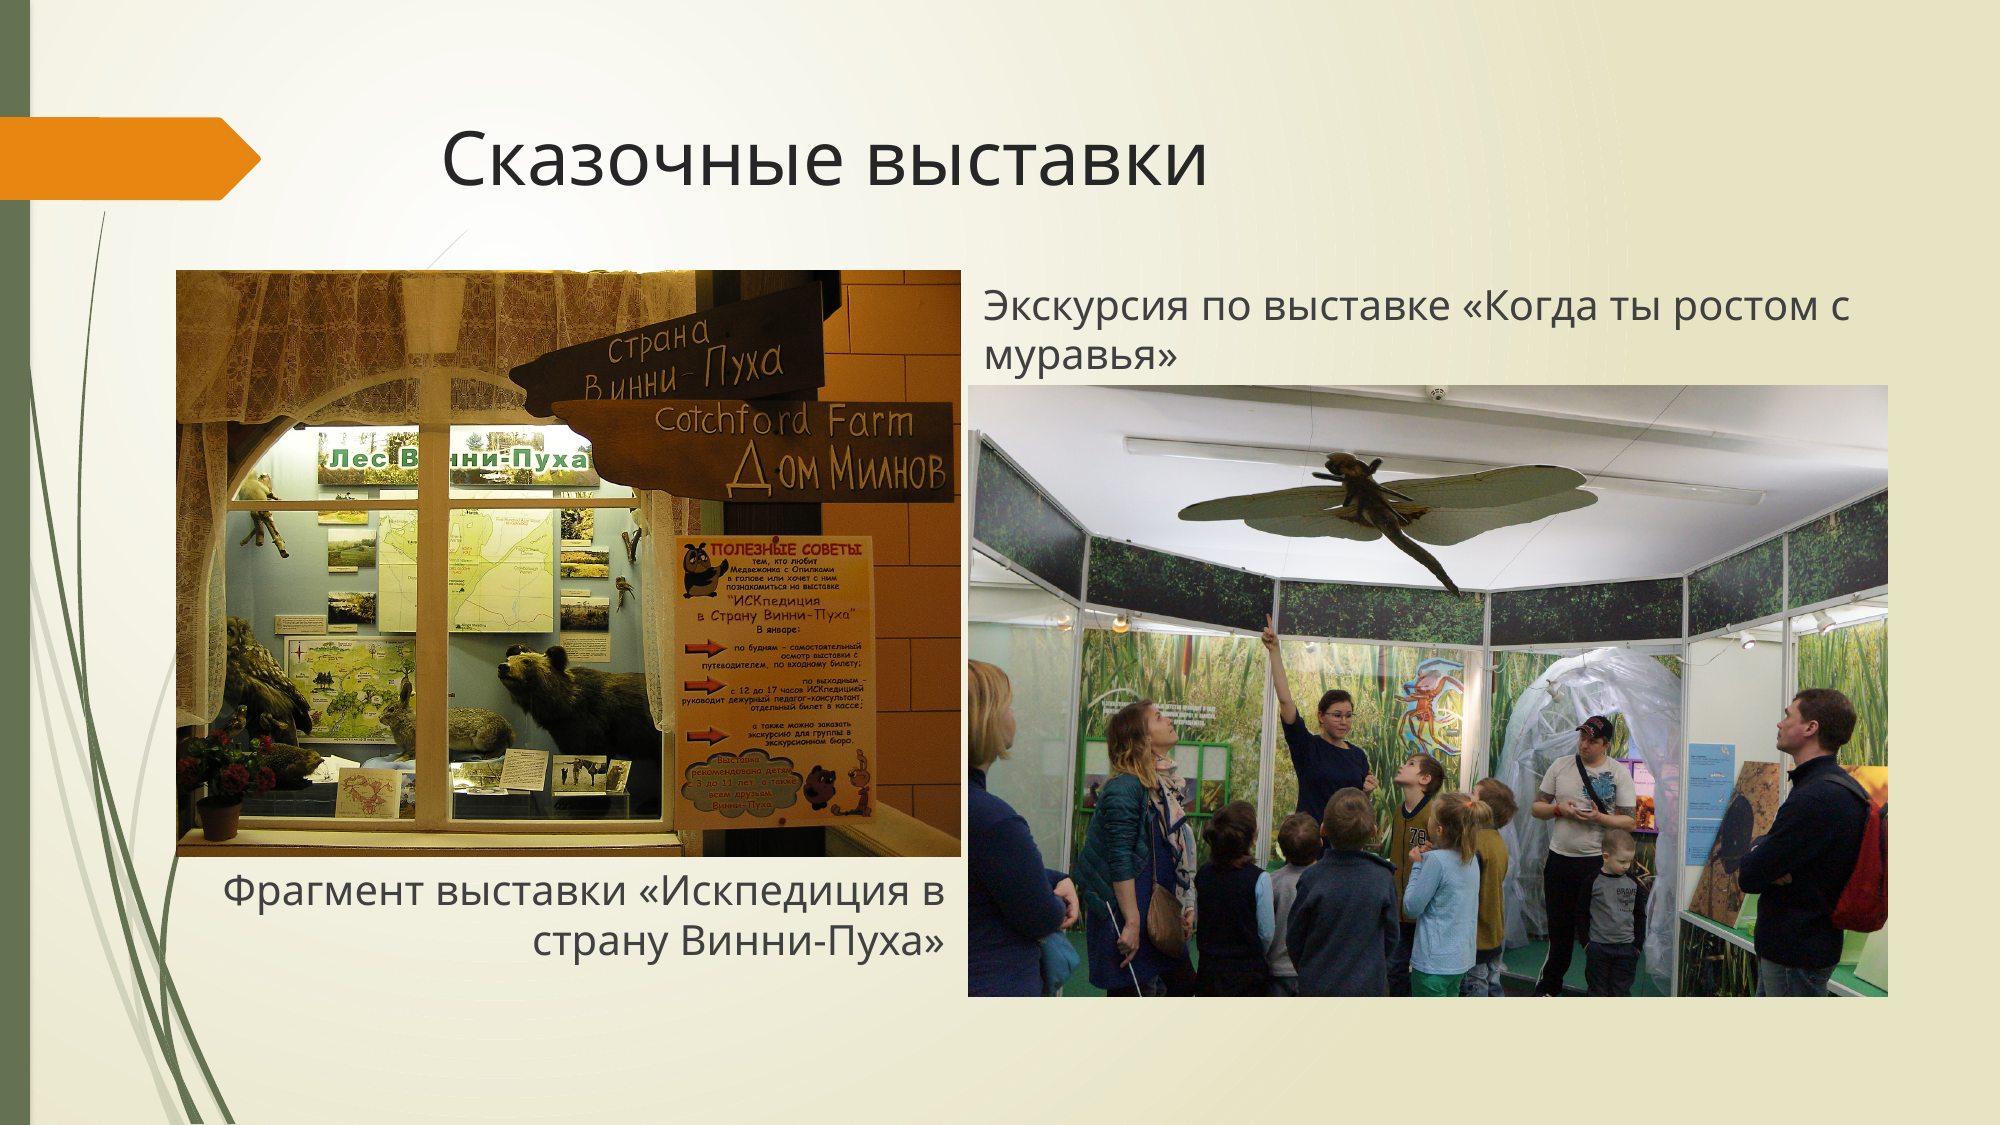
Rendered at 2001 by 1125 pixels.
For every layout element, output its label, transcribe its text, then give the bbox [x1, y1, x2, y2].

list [968, 385, 1888, 997]
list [176, 270, 961, 857]
title Сказочные выставки [425, 102, 1888, 230]
list Экскурсия по выставке «Когда ты ростом с муравья» [968, 264, 1888, 385]
list Фрагмент выставки «Искпедиция в страну Винни-Пуха» [176, 864, 961, 997]
